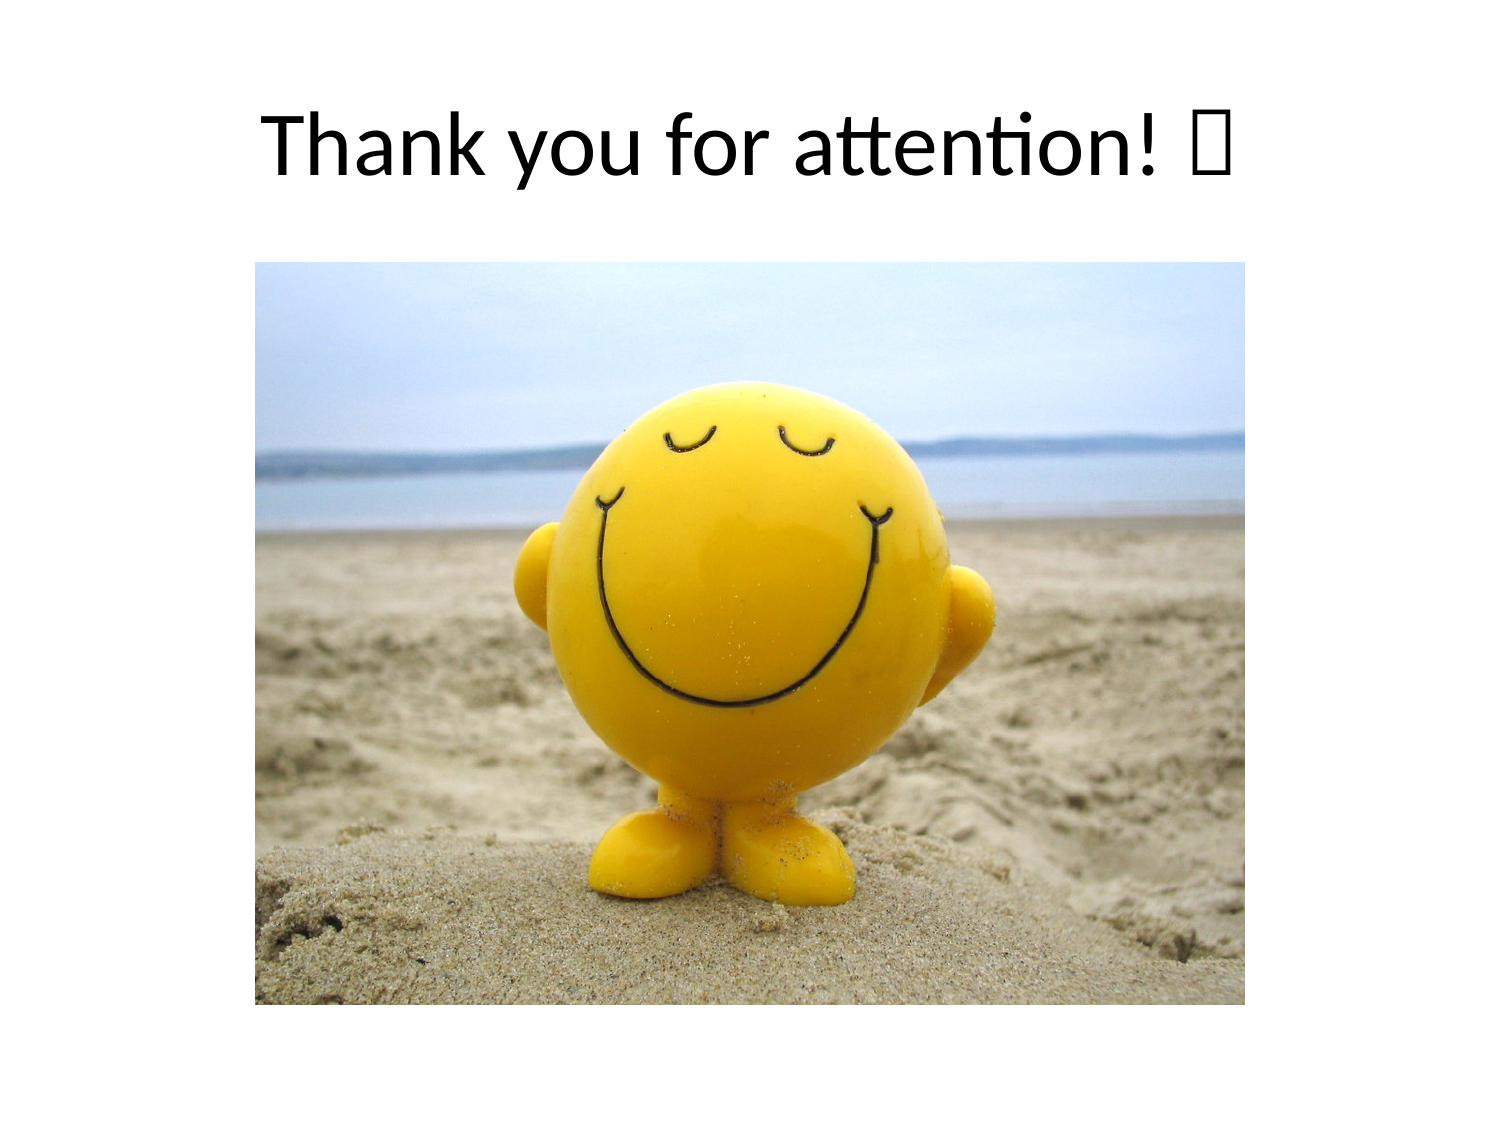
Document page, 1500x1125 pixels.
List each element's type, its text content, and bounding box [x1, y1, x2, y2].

title Thank you for attention!  [75, 45, 1425, 233]
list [254, 262, 1246, 1006]
